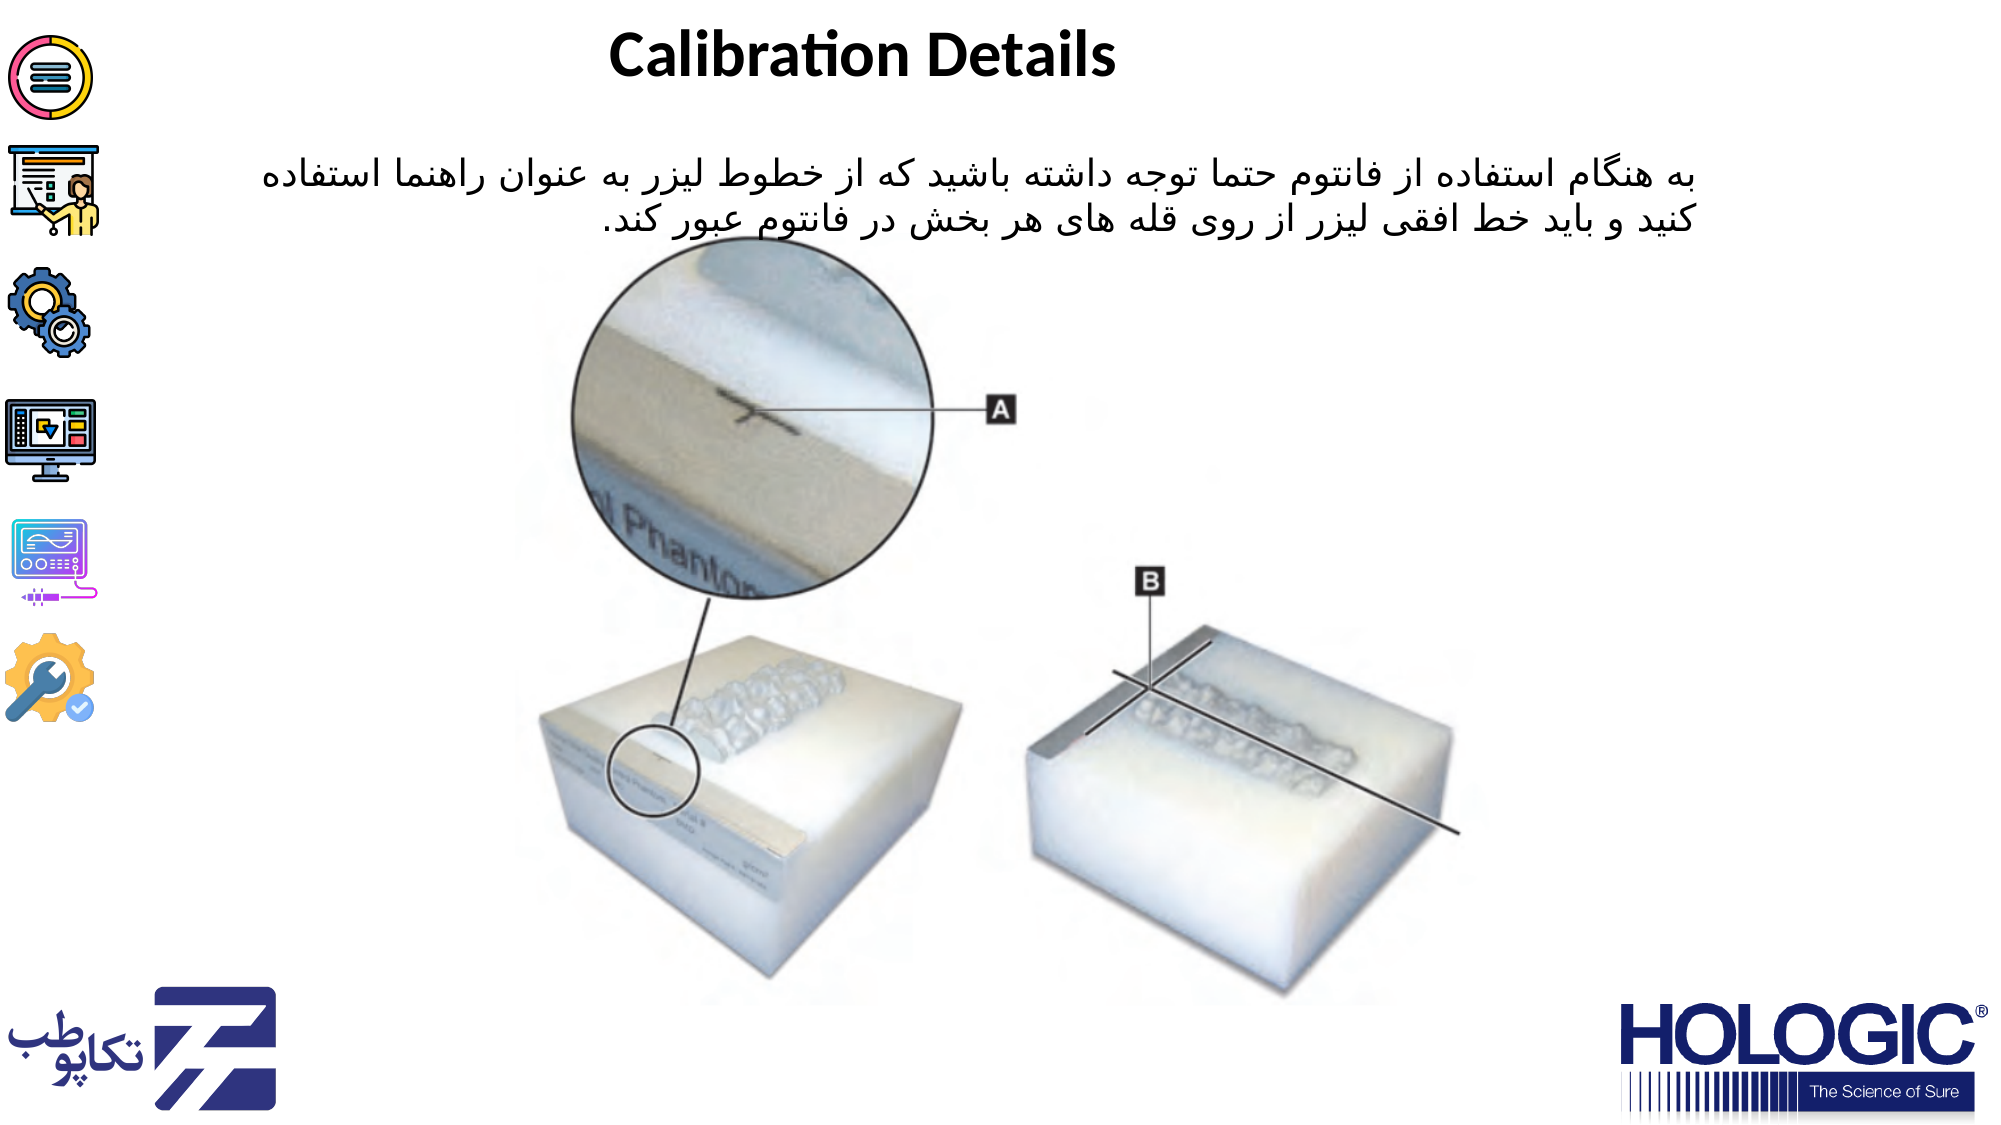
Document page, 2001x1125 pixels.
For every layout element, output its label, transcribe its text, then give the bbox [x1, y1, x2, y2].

picture [9, 517, 100, 608]
picture [5, 395, 96, 486]
picture [3, 267, 94, 358]
picture [4, 632, 95, 723]
picture [8, 145, 99, 236]
picture [0, 233, 2001, 1125]
picture [8, 35, 93, 120]
text_box به هنگام استفاده از فانتوم حتما توجه داشته باشید که از خطوط لیزر به عنوان راهنما استفاده کنید و باید خط افقی لیزر از روی قله های هر بخش در فانتوم عبور کند. [216, 141, 1714, 247]
text_box Calibration Details [595, 2, 1377, 98]
